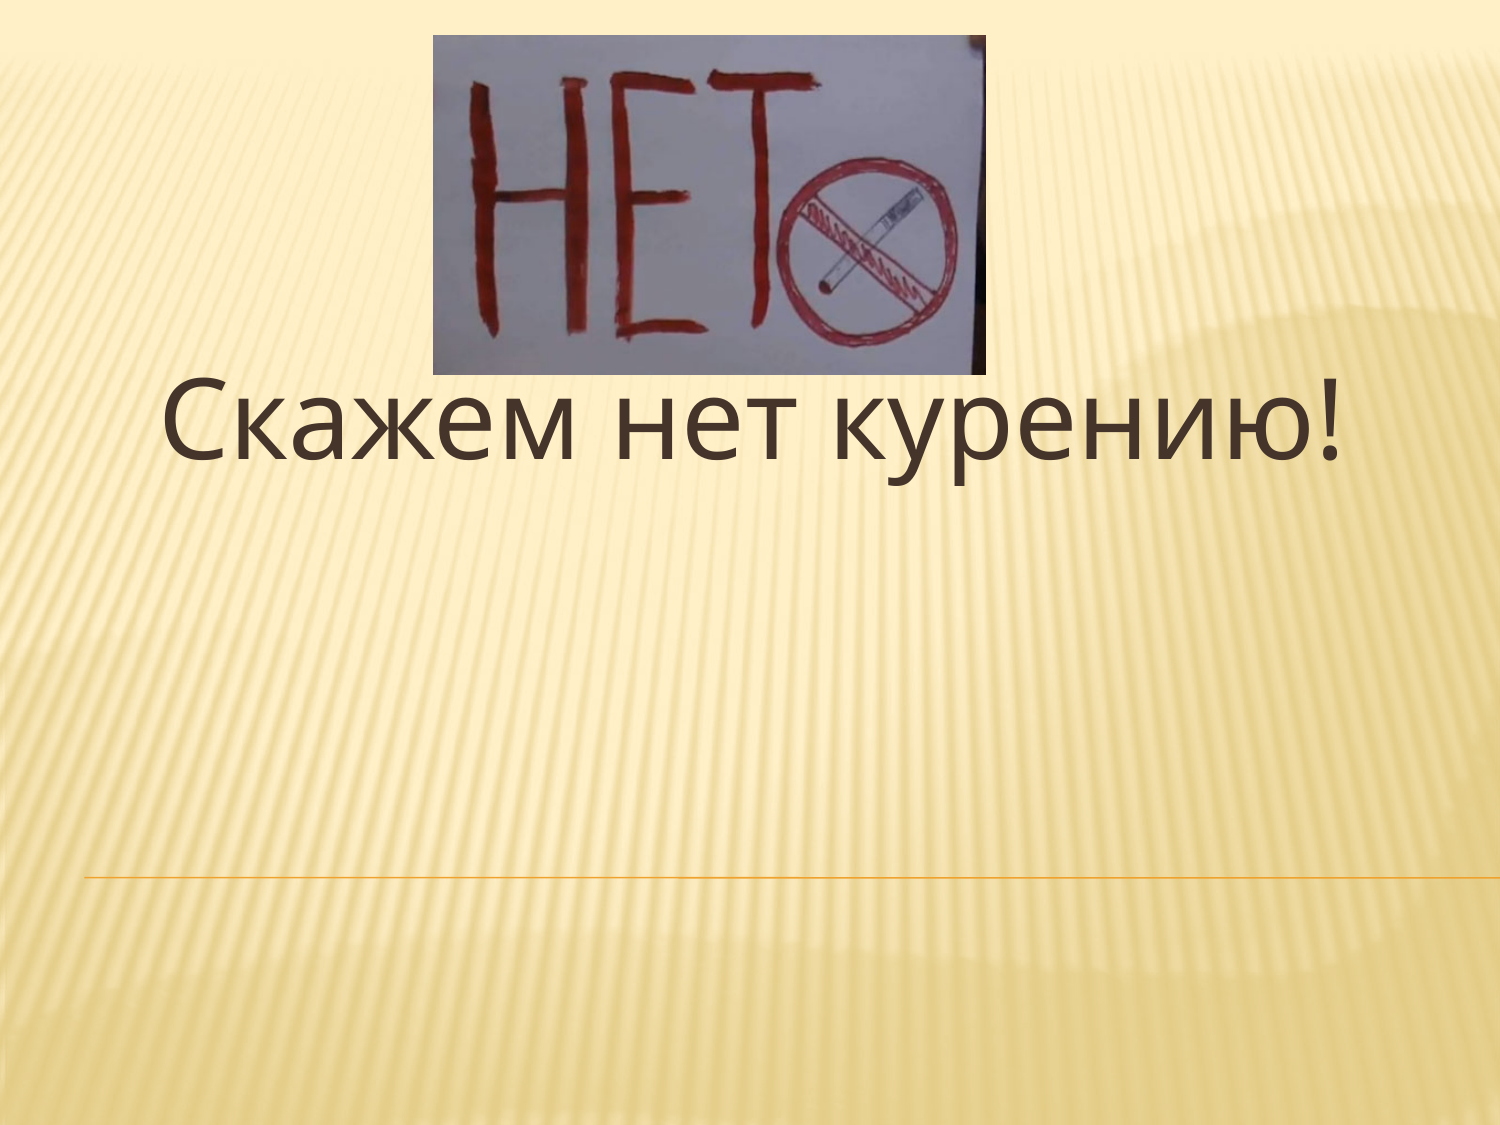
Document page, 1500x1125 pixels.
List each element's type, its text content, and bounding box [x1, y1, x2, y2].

subtitle Скажем нет курению! [58, 339, 1447, 490]
picture [433, 34, 987, 375]
